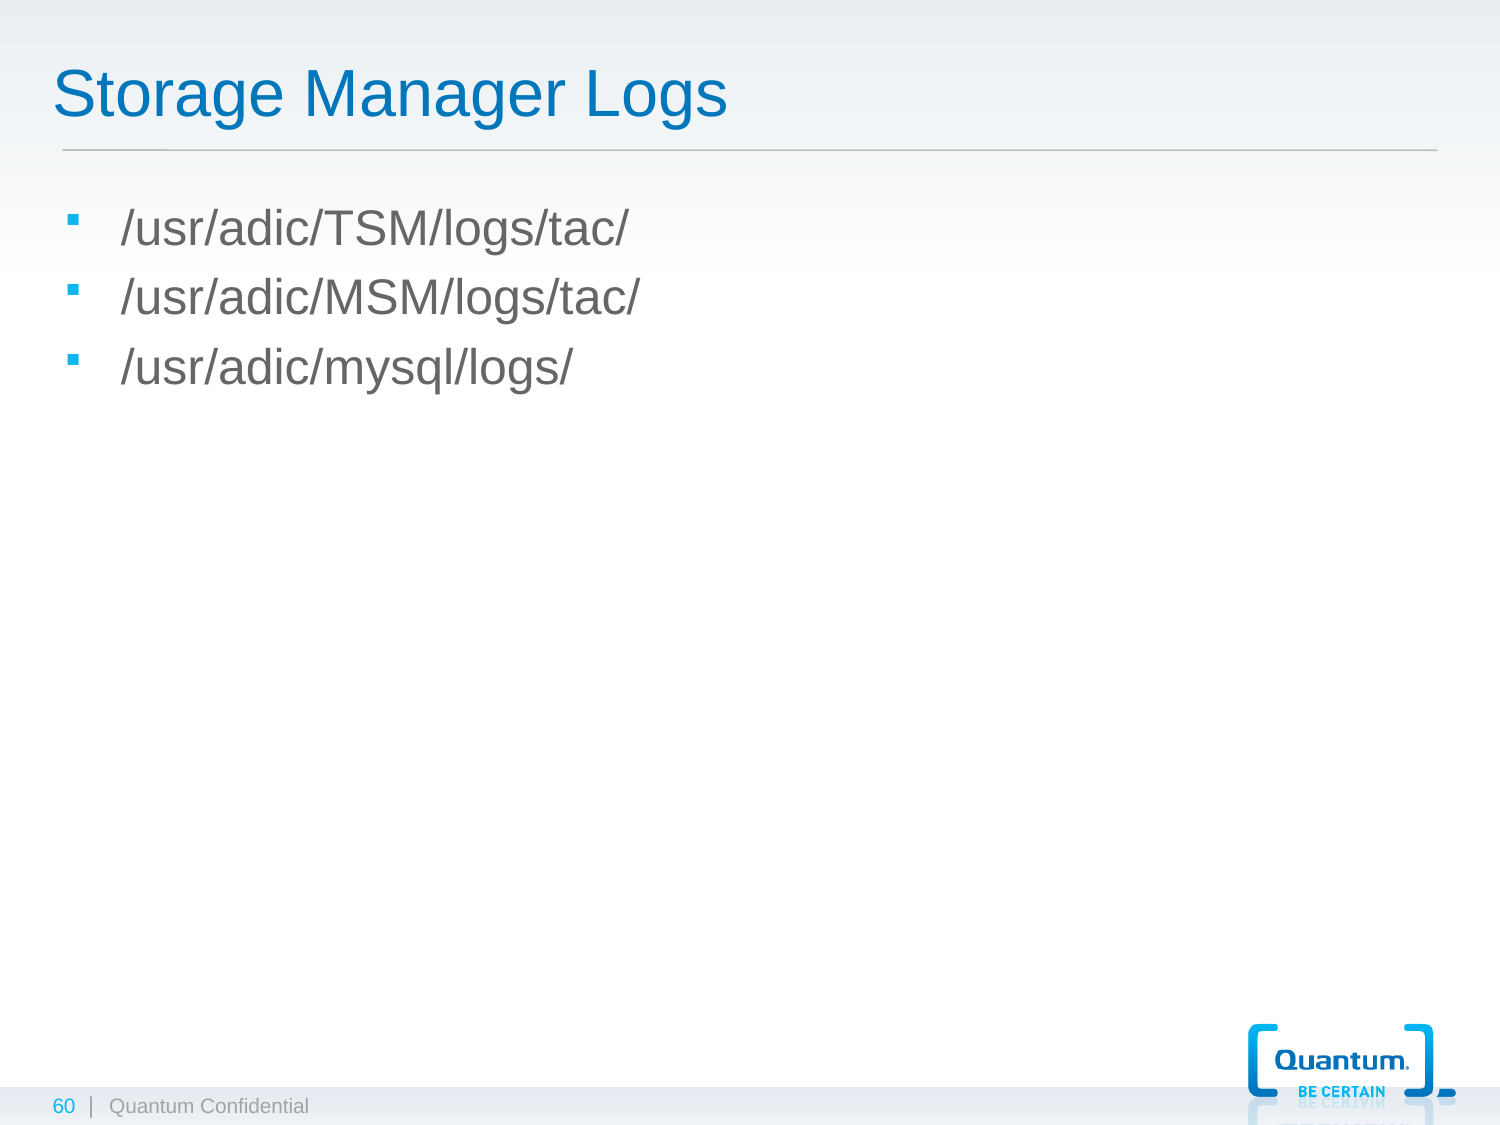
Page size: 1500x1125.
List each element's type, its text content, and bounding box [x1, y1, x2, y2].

picture [1240, 1012, 1463, 1125]
list /usr/adic/TSM/logs/tac/ /usr/adic/MSM/logs/tac/ /usr/adic/mysql/logs/ [49, 187, 1287, 1013]
slide_number 60 [37, 1085, 114, 1125]
title Storage Manager Logs [37, 37, 1313, 143]
